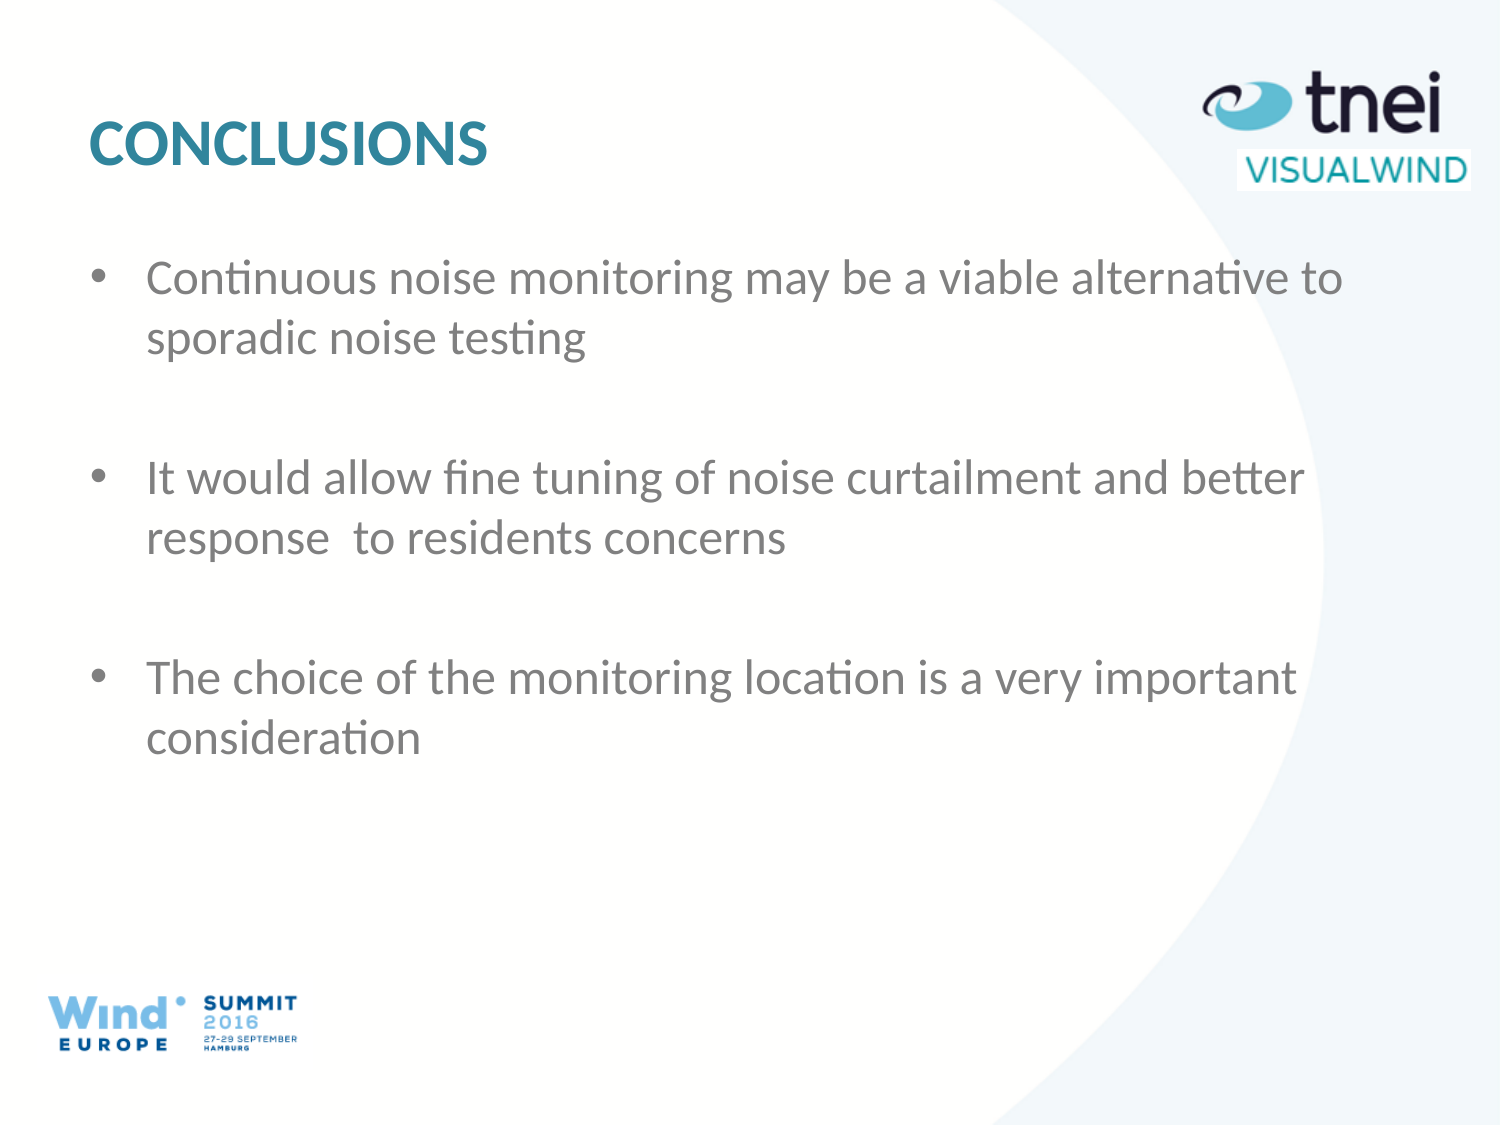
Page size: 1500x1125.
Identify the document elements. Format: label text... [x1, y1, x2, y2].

list Continuous noise monitoring may be a viable alternative to sporadic noise testing It would allow fine tuning of noise curtailment and better response to residents concerns The choice of the monitoring location is a very important consideration [75, 237, 1434, 947]
title CONCLUSIONS [75, 45, 1176, 233]
picture [0, 0, 1500, 1125]
